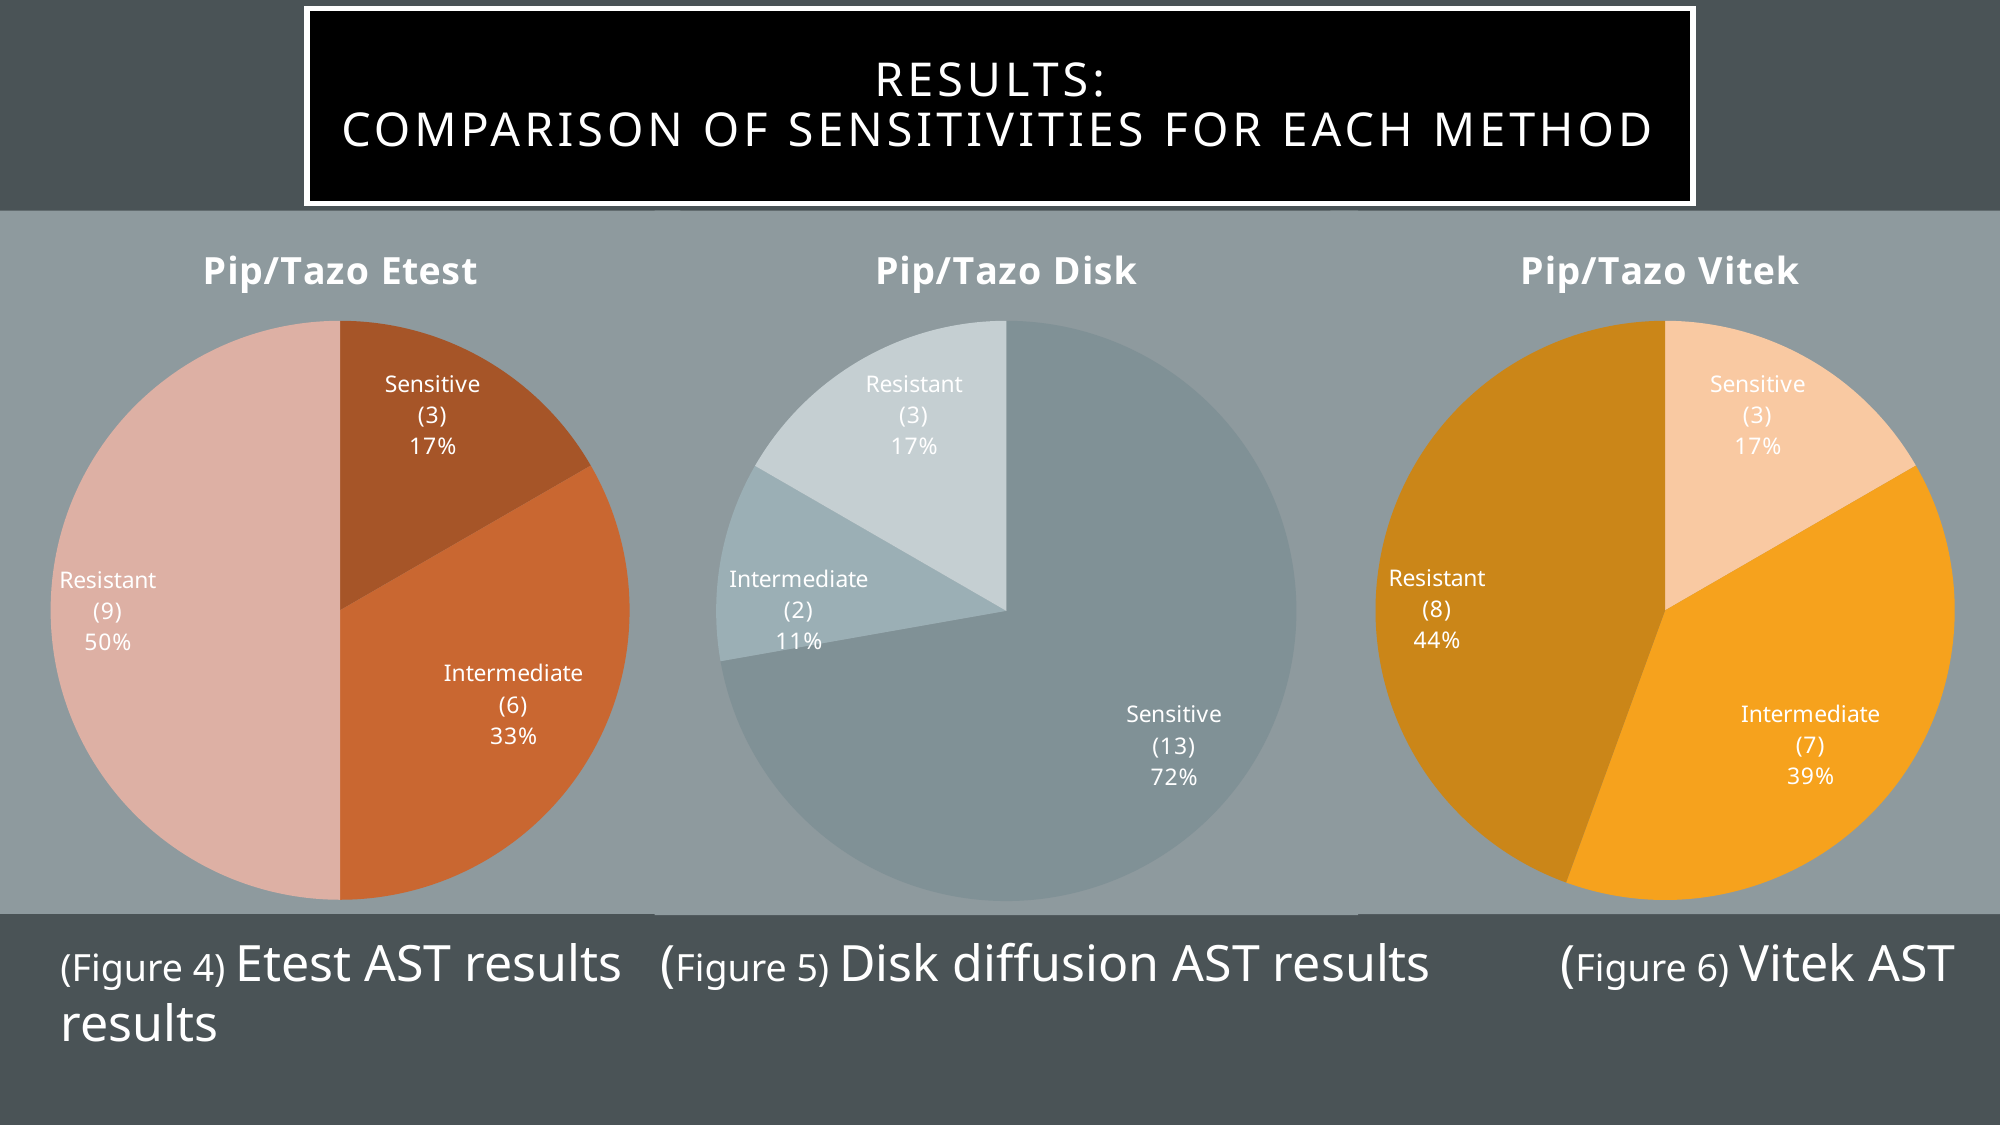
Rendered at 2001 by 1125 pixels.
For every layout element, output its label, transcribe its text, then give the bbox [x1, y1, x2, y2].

title Results: Comparison of sensitivities for each method [304, 6, 1696, 206]
text_box (Figure 4) Etest AST results (Figure 5) Disk diffusion AST results (Figure 6) Vitek AST results [45, 923, 2000, 1059]
chart [0, 210, 2000, 916]
